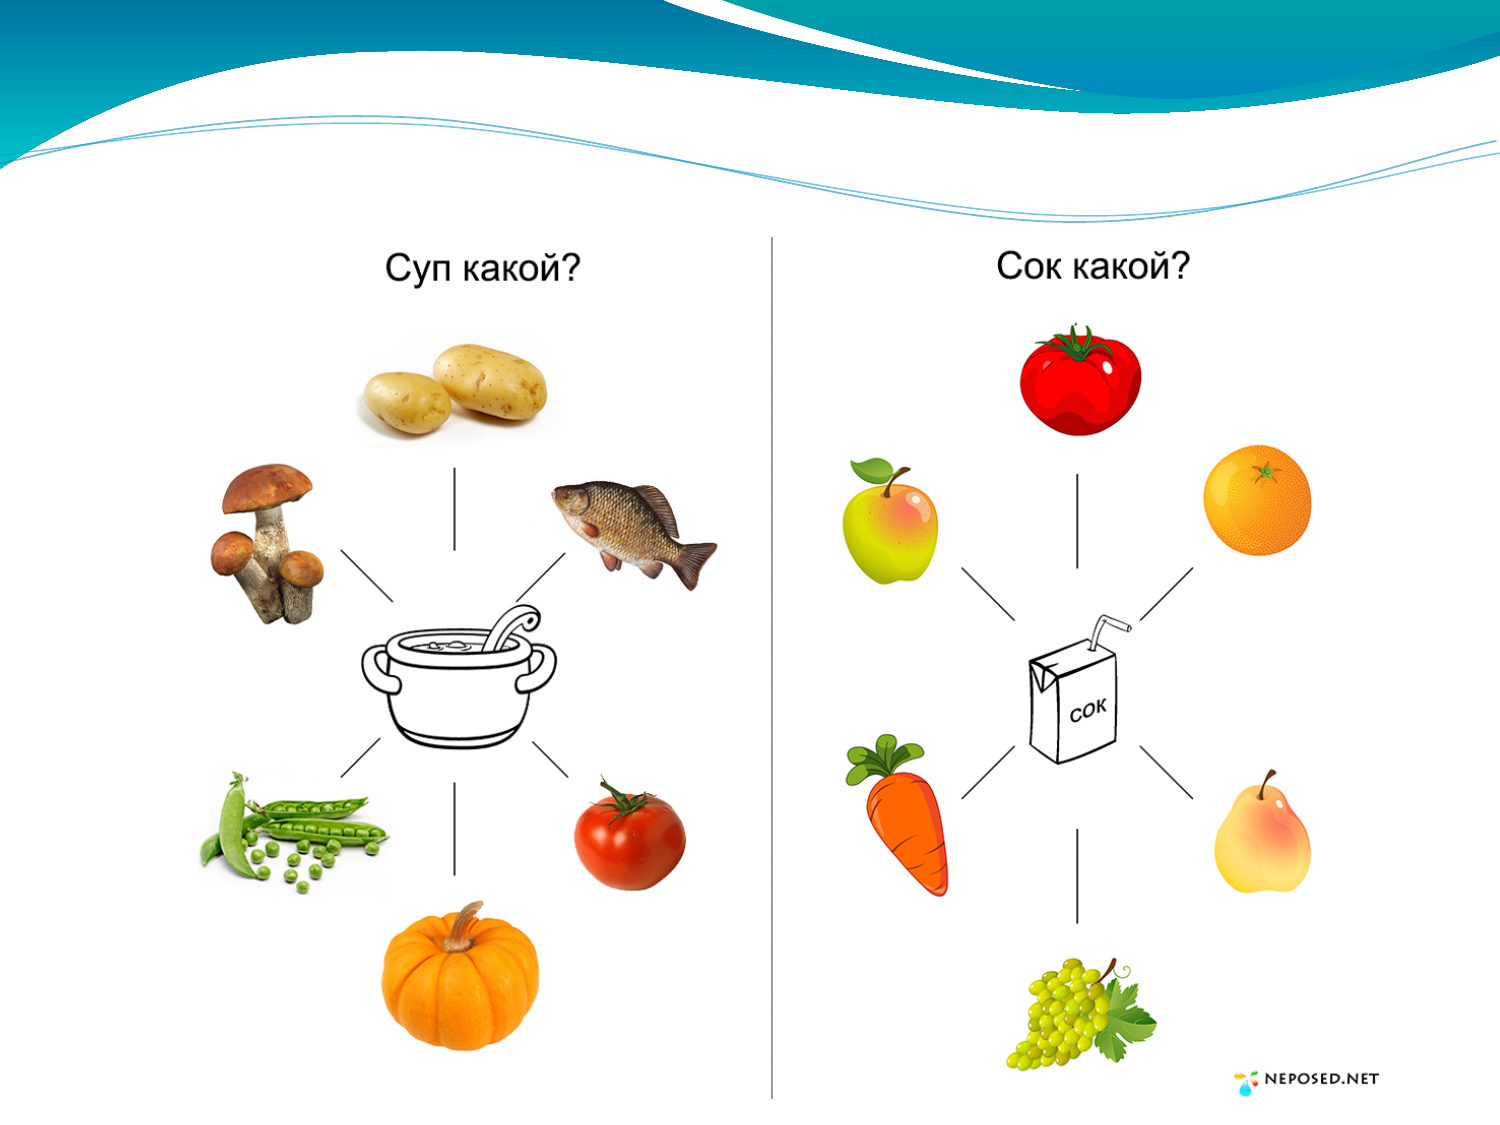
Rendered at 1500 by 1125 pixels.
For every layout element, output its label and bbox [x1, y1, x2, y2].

picture [162, 237, 1381, 1099]
